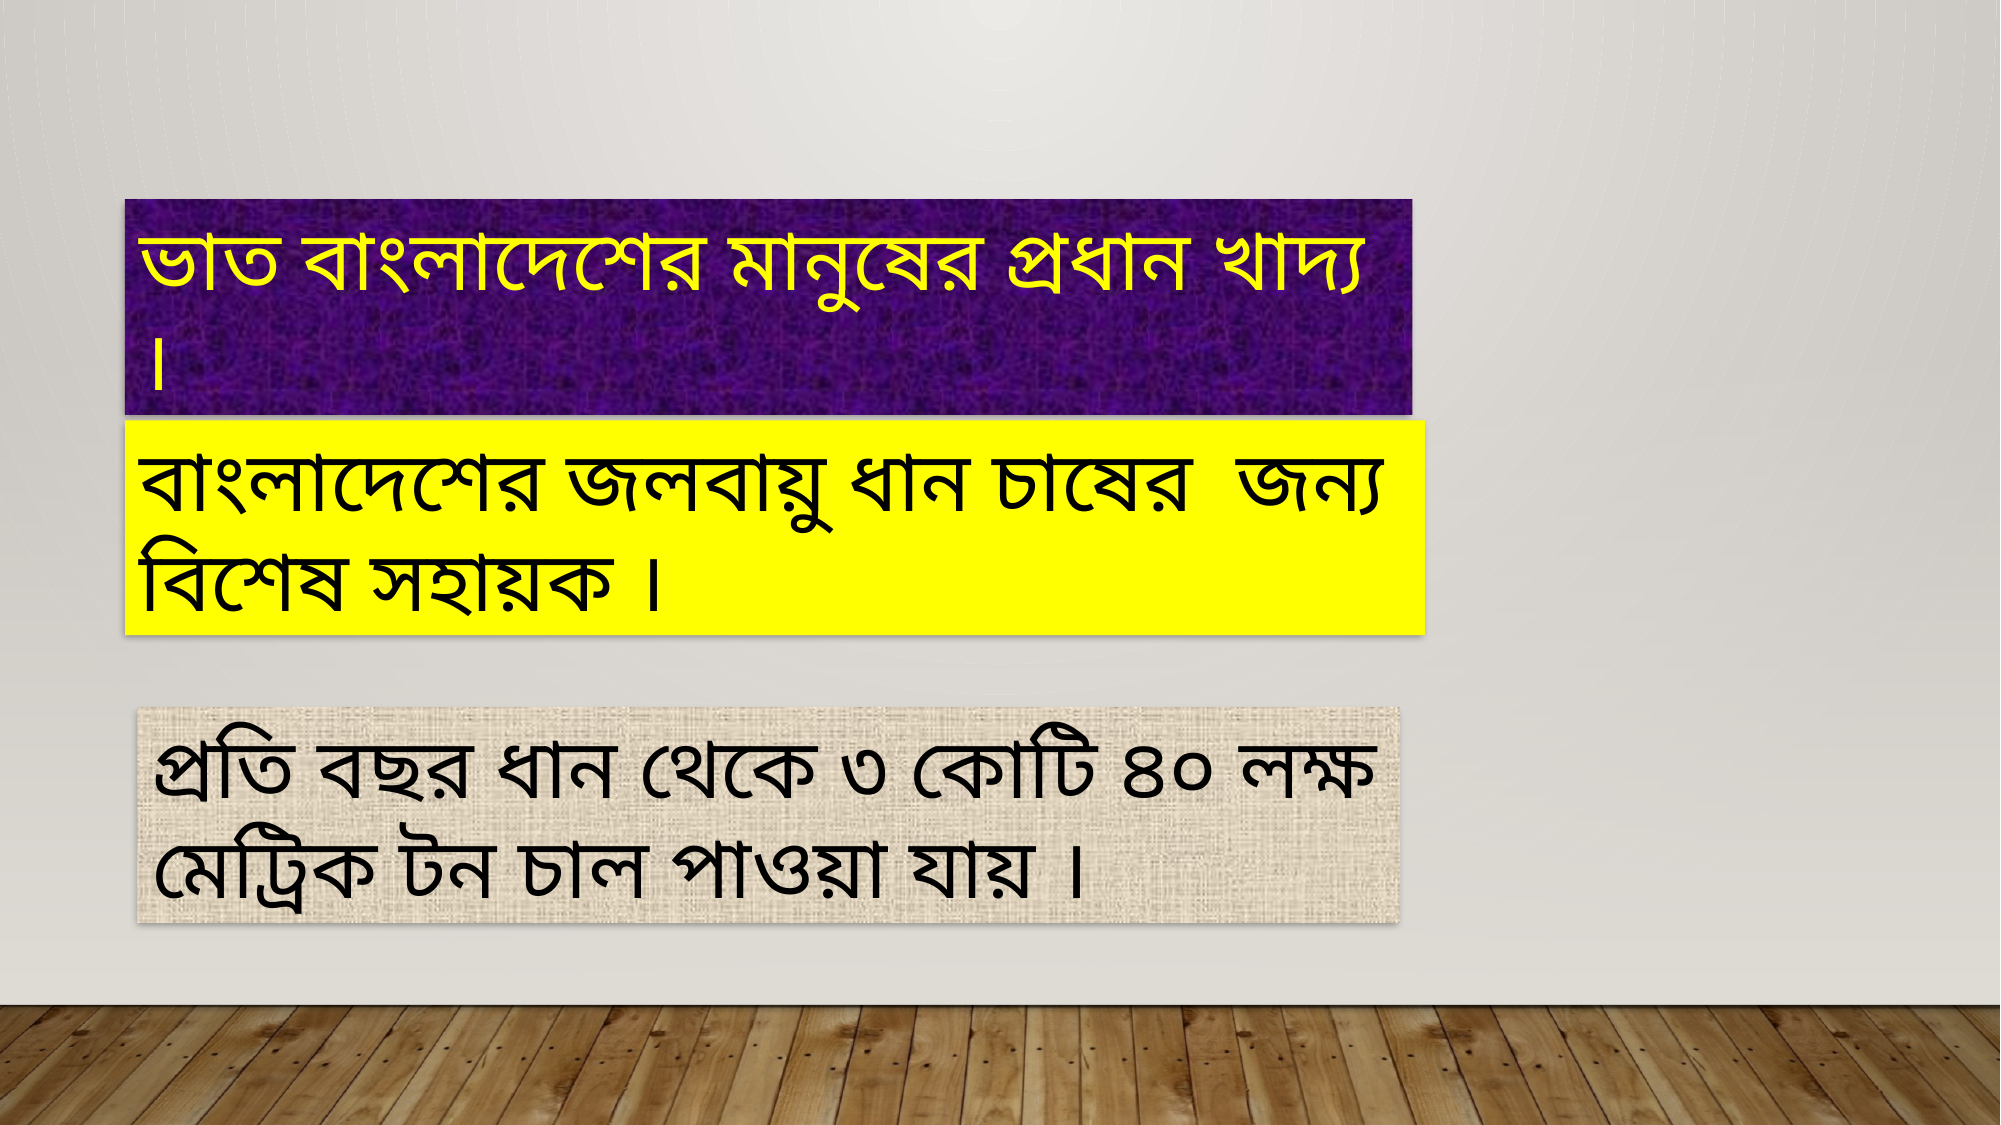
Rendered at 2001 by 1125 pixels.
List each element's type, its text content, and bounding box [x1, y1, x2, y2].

text_box বাংলাদেশের জলবায়ু ধান চাষের জন্য বিশেষ সহায়ক । [125, 420, 1425, 636]
text_box ভাত বাংলাদেশের মানুষের প্রধান খাদ্য । [124, 199, 1413, 415]
text_box প্রতি বছর ধান থেকে ৩ কোটি ৪০ লক্ষ মেট্রিক টন চাল পাওয়া যায় । [137, 707, 1400, 923]
picture [0, 1005, 2000, 1125]
